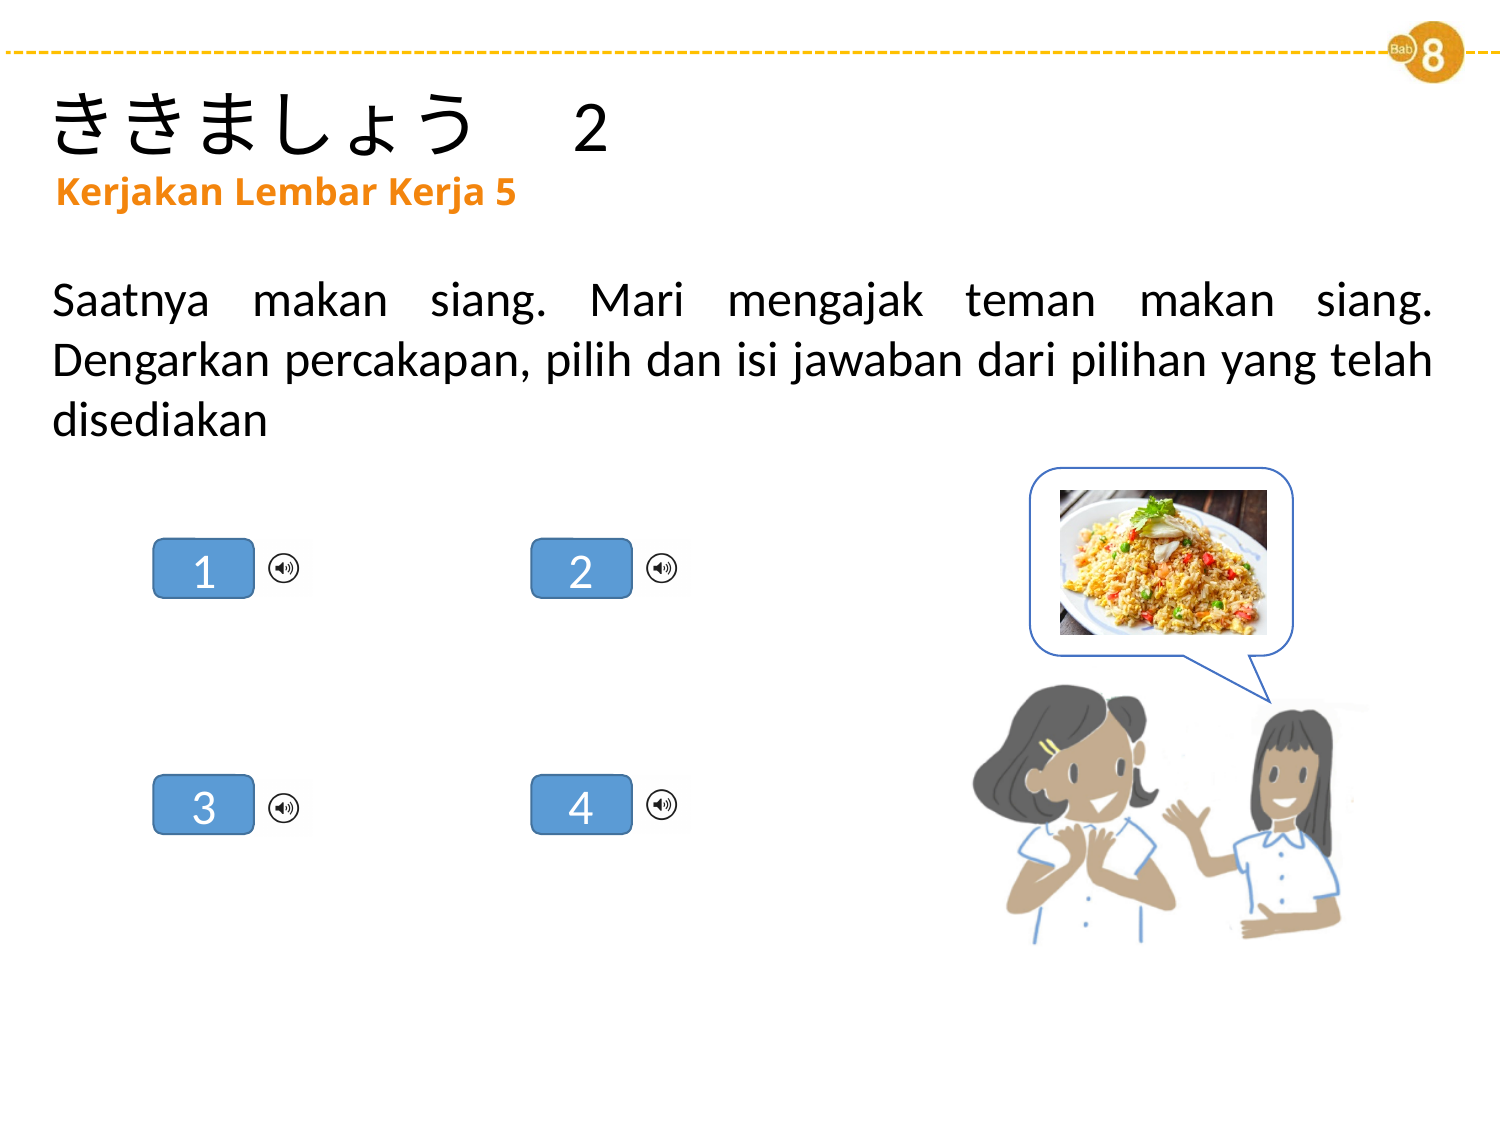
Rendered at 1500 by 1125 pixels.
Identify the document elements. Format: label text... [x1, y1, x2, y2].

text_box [962, 467, 1370, 950]
picture [631, 538, 691, 598]
text_box 2 [530, 537, 631, 599]
text_box 1 [152, 537, 253, 599]
text_box 3 [152, 773, 253, 836]
picture [253, 778, 313, 838]
text_box 4 [530, 773, 631, 836]
picture [631, 775, 691, 835]
picture [253, 538, 313, 598]
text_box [5, 21, 1500, 84]
title ききましょう 2 [29, 84, 1324, 197]
text_box Saatnya makan siang. Mari mengajak teman makan siang. Dengarkan percakapan, pilih dan isi jawaban dari pilihan yang telah disediakan [37, 259, 1450, 454]
text_box Kerjakan Lembar Kerja 5 [5, 148, 568, 233]
